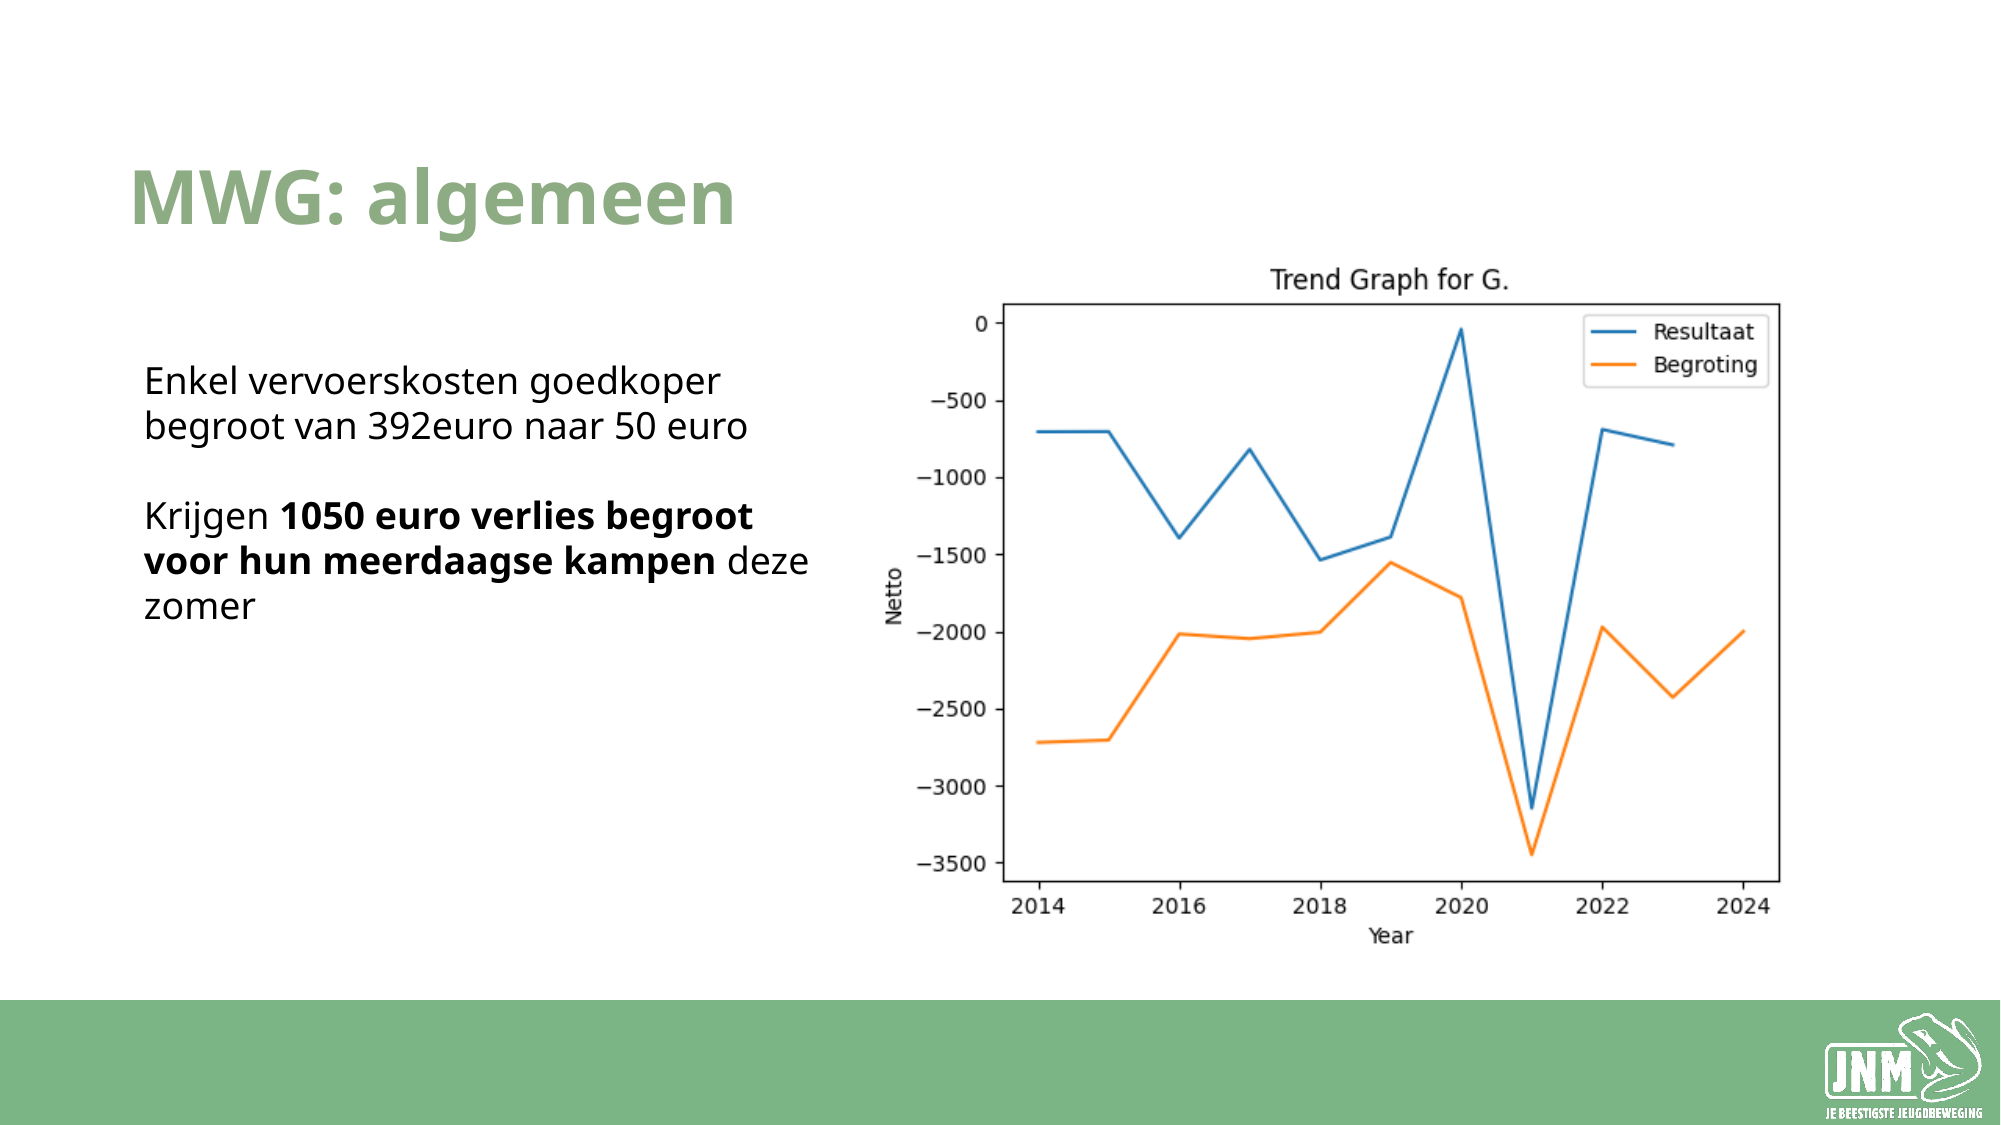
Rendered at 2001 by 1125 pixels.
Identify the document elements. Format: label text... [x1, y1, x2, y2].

text_box Enkel vervoerskosten goedkoper begroot van 392euro naar 50 euro Krijgen 1050 euro verlies begroot voor hun meerdaagse kampen deze zomer [129, 349, 835, 635]
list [878, 213, 1879, 964]
picture [1806, 997, 2000, 1125]
title MWG: algemeen [114, 141, 2000, 214]
